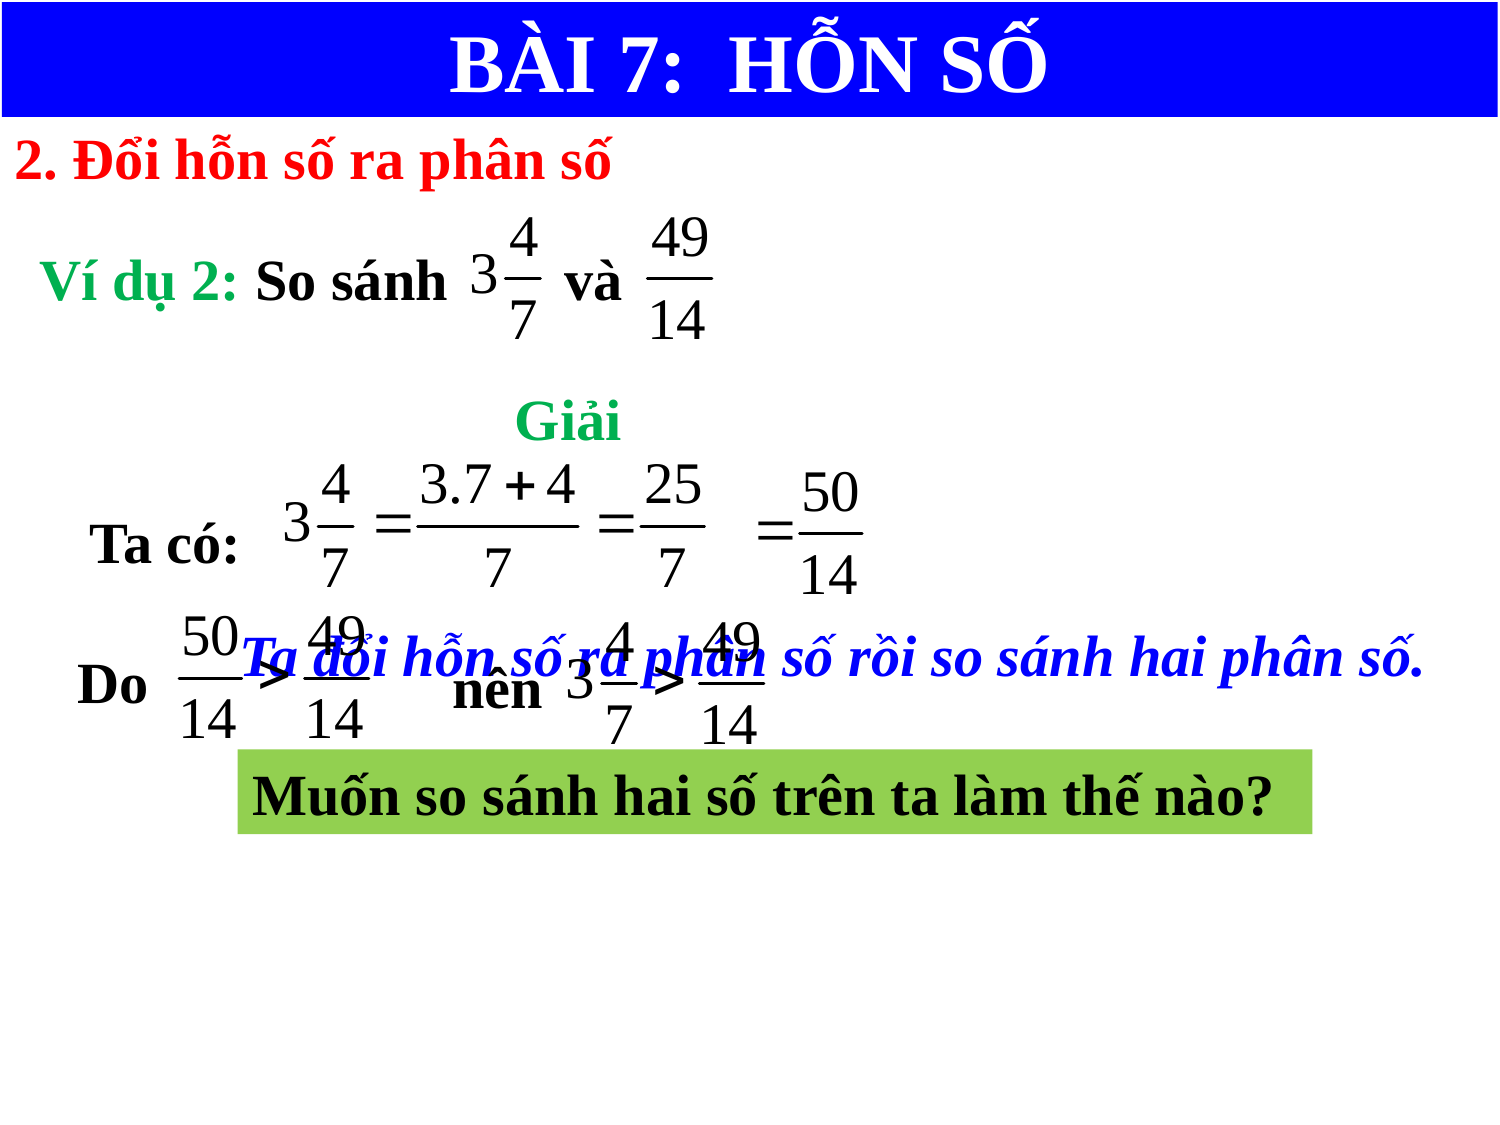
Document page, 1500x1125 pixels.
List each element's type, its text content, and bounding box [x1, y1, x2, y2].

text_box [743, 454, 877, 608]
text_box Ta đổi hỗn số ra phân số rồi so sánh hai phân số. [780, 610, 1463, 696]
text_box Giải [499, 361, 713, 445]
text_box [24, 199, 1138, 353]
text_box nên [437, 608, 553, 728]
text_box Ta có: [75, 463, 269, 583]
text_box BÀI 7: HỖN SỐ [1, 2, 1498, 117]
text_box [558, 604, 776, 758]
text_box Ta đổi hỗn số ra phân số rồi so sánh hai phân số. [387, 610, 437, 696]
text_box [274, 447, 359, 597]
text_box Do [62, 603, 164, 723]
text_box Muốn so sánh hai số trên ta làm thế nào? [237, 749, 1313, 835]
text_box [168, 599, 381, 752]
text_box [361, 447, 717, 601]
text_box 2. Đổi hỗn số ra phân số [0, 114, 1075, 199]
